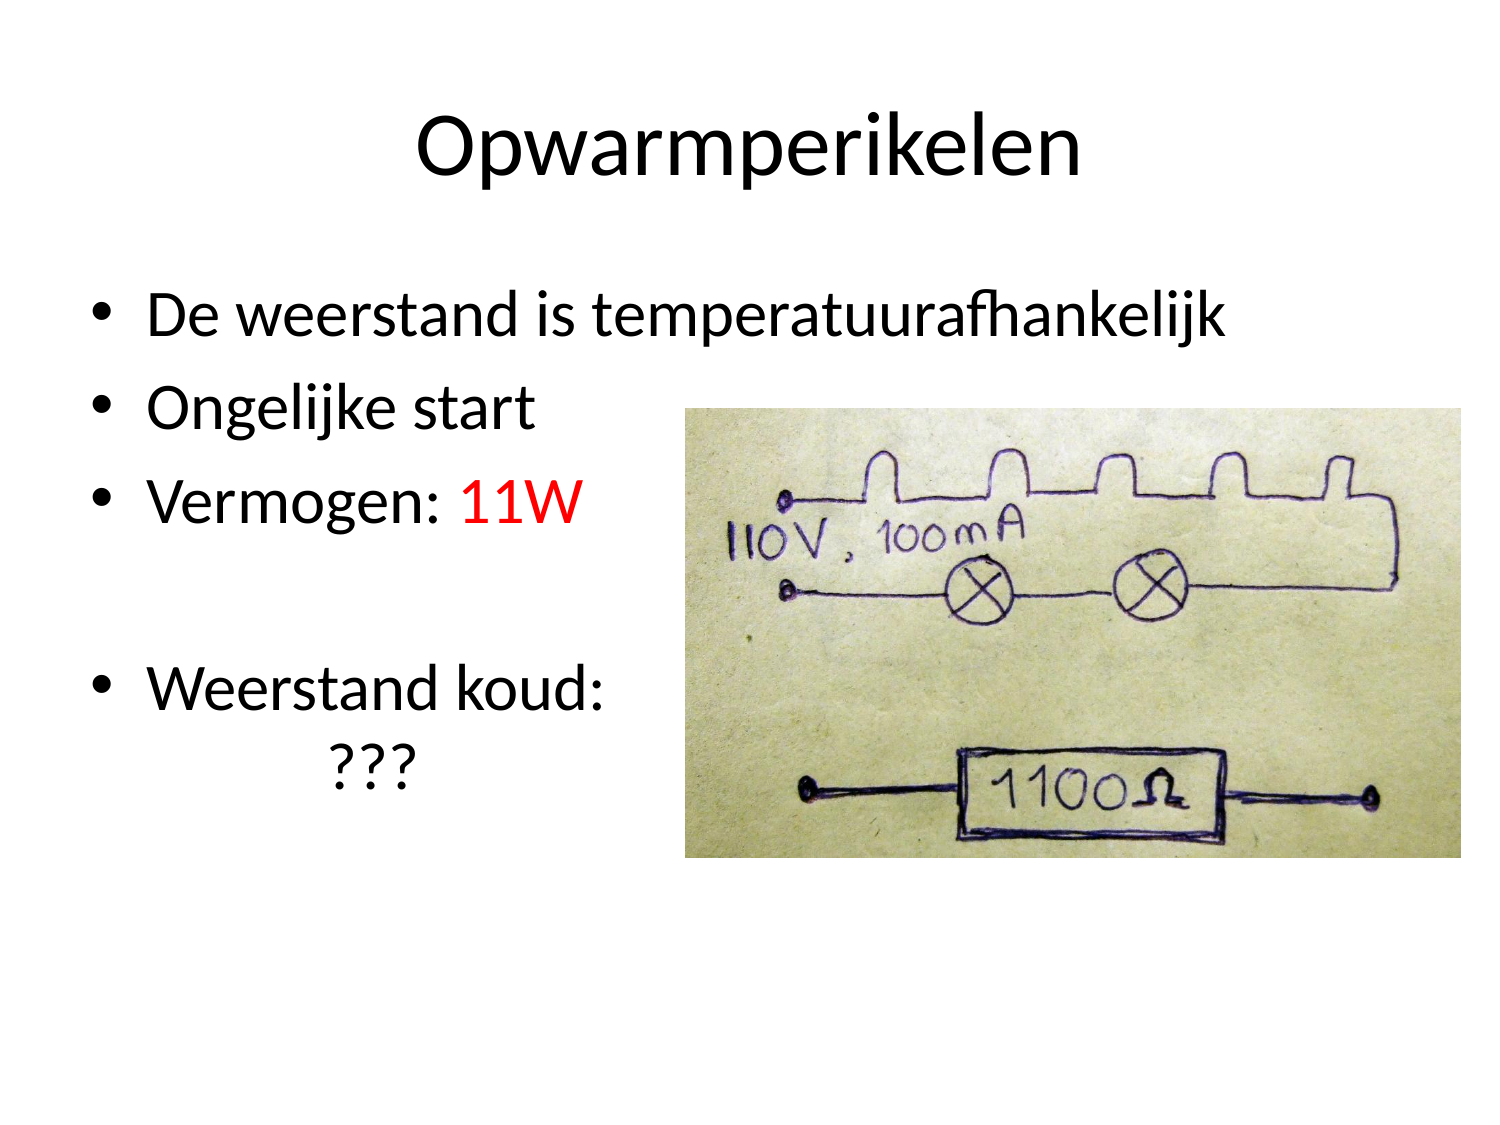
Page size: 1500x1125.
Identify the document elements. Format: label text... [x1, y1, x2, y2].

picture [685, 408, 1461, 859]
title Opwarmperikelen [75, 45, 1425, 233]
list De weerstand is temperatuurafhankelijk Ongelijke start Vermogen: 11W Weerstand koud: ??? [75, 262, 1425, 1094]
